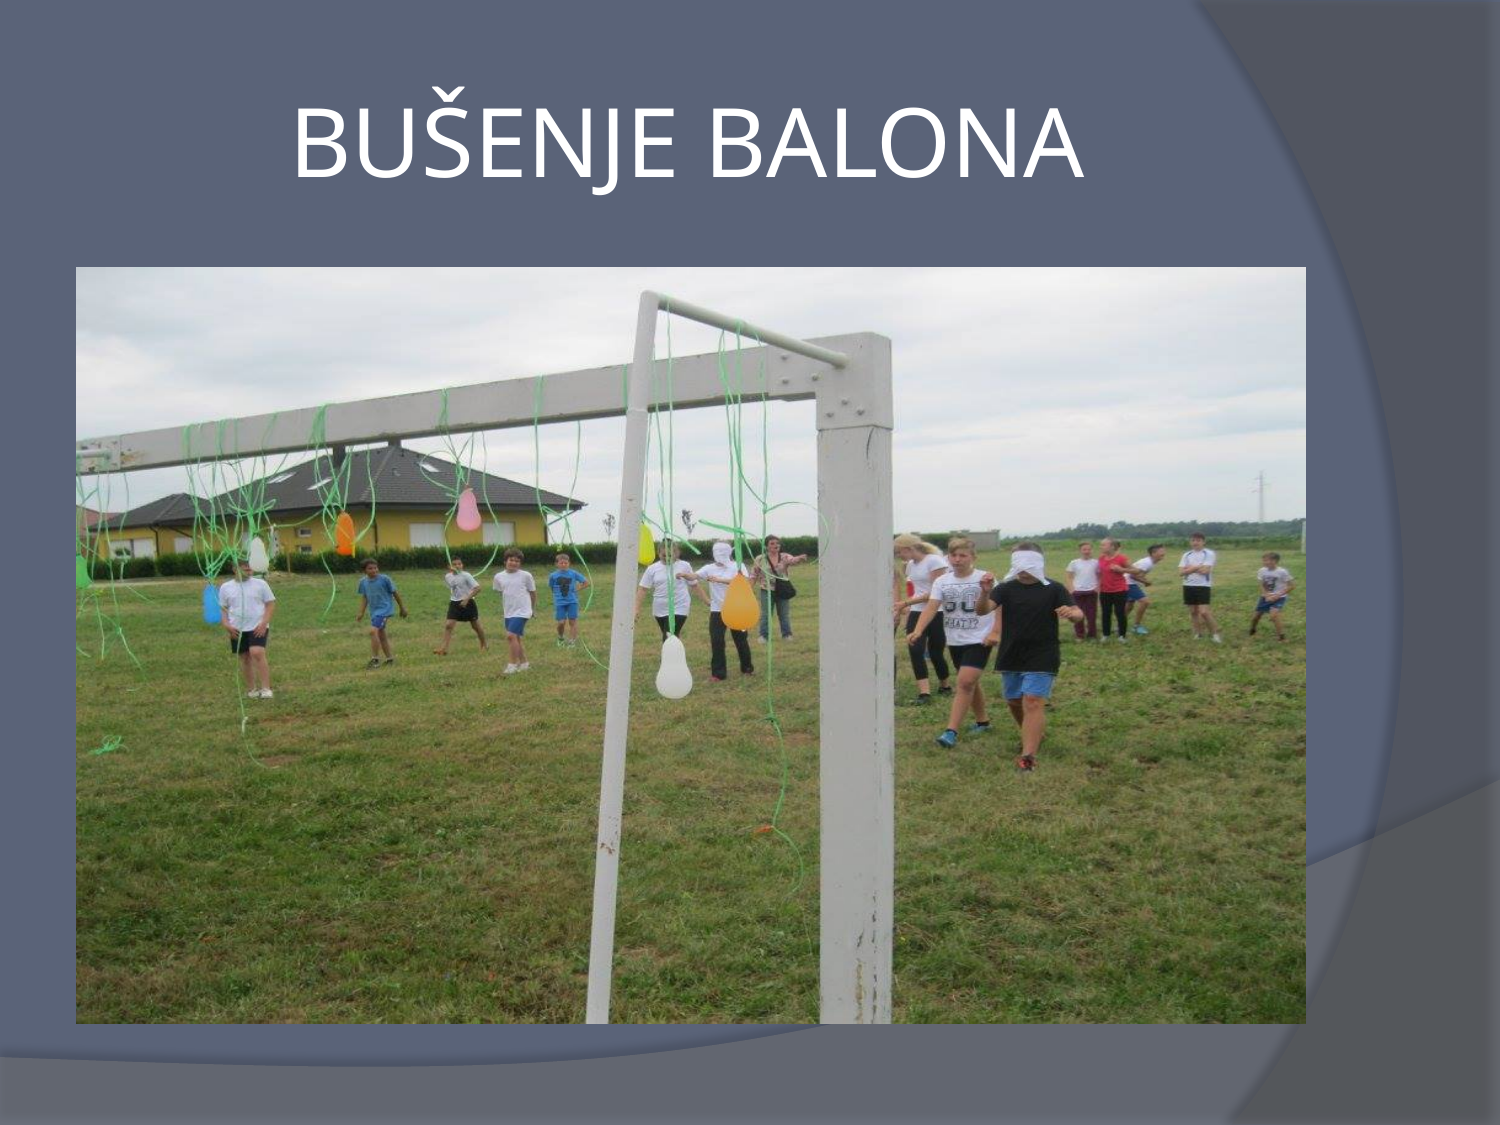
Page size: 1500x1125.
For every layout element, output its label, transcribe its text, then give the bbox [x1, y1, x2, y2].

title BUŠENJE BALONA [75, 45, 1300, 233]
picture [76, 266, 1306, 1024]
